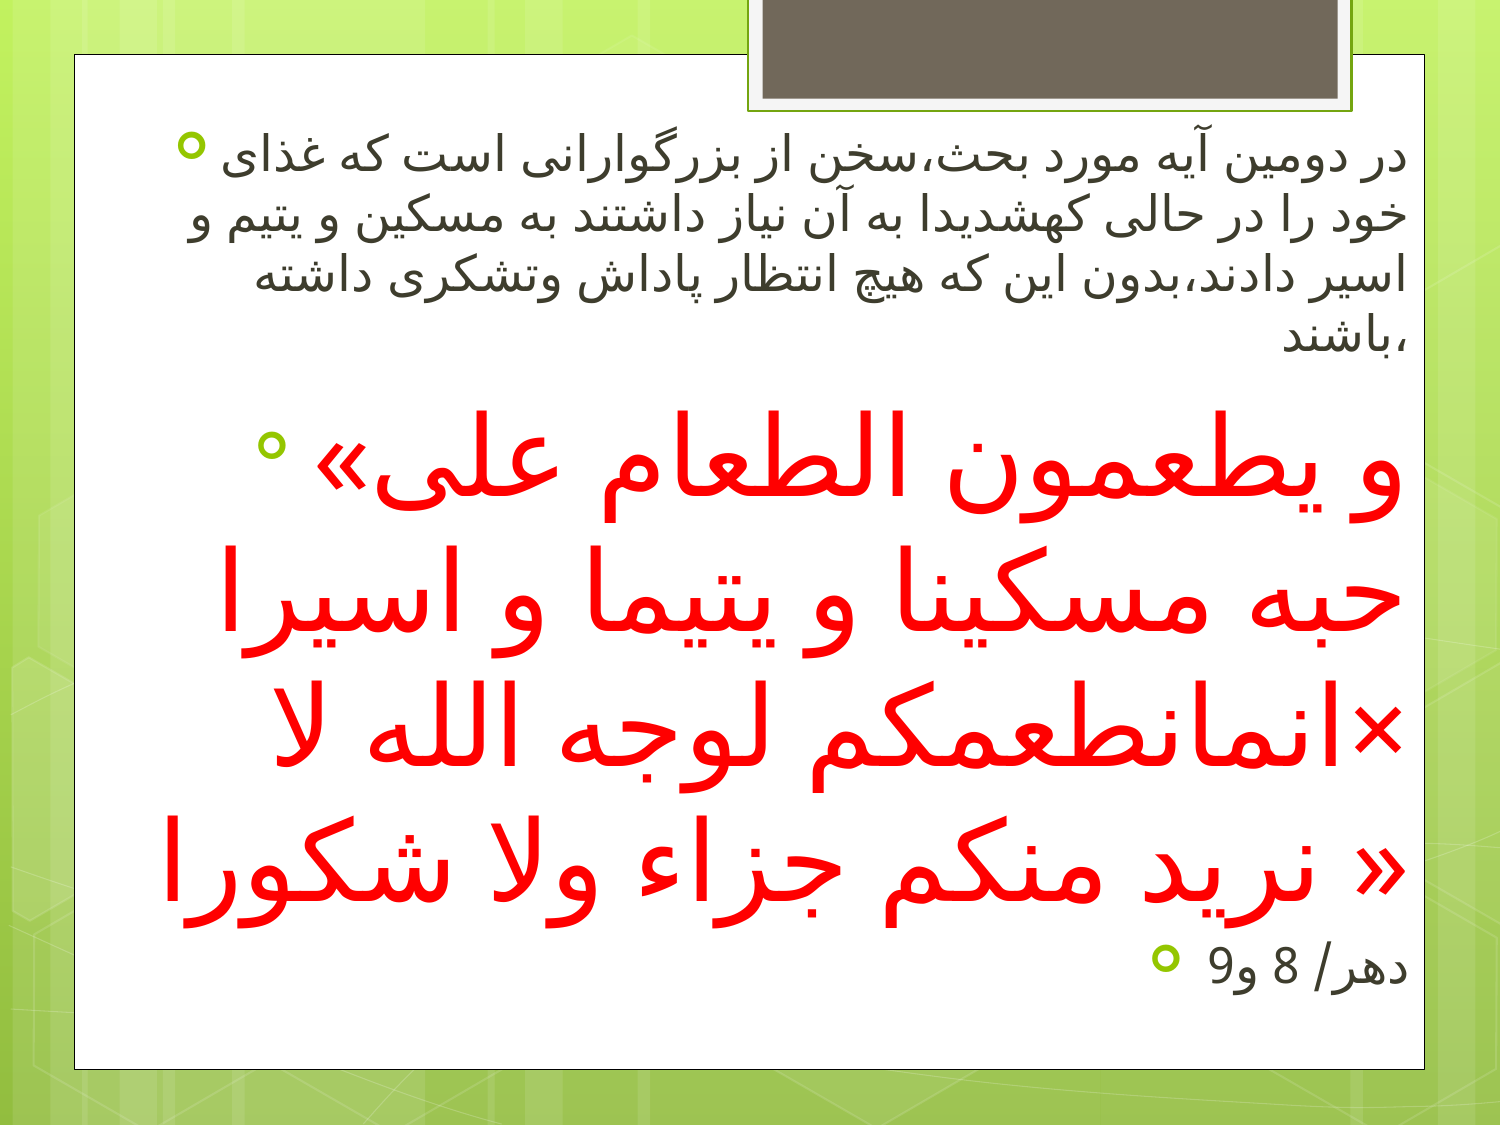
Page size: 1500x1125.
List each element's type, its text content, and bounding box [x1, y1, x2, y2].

list در دومين آيه مورد بحث،سخن از بزرگوارانى است كه غذاى خود را در حالى كه‏شديدا به آن نياز داشتند به مسكين و يتيم و اسير دادند،بدون اين كه هيچ انتظار پاداش وتشكرى داشته باشند، «و يطعمون الطعام على حبه مسكينا و يتيما و اسيرا ×انمانطعمكم لوجه الله لا نريد منكم جزاء ولا شكورا » دهر/ 8 و9 [75, 113, 1425, 1005]
